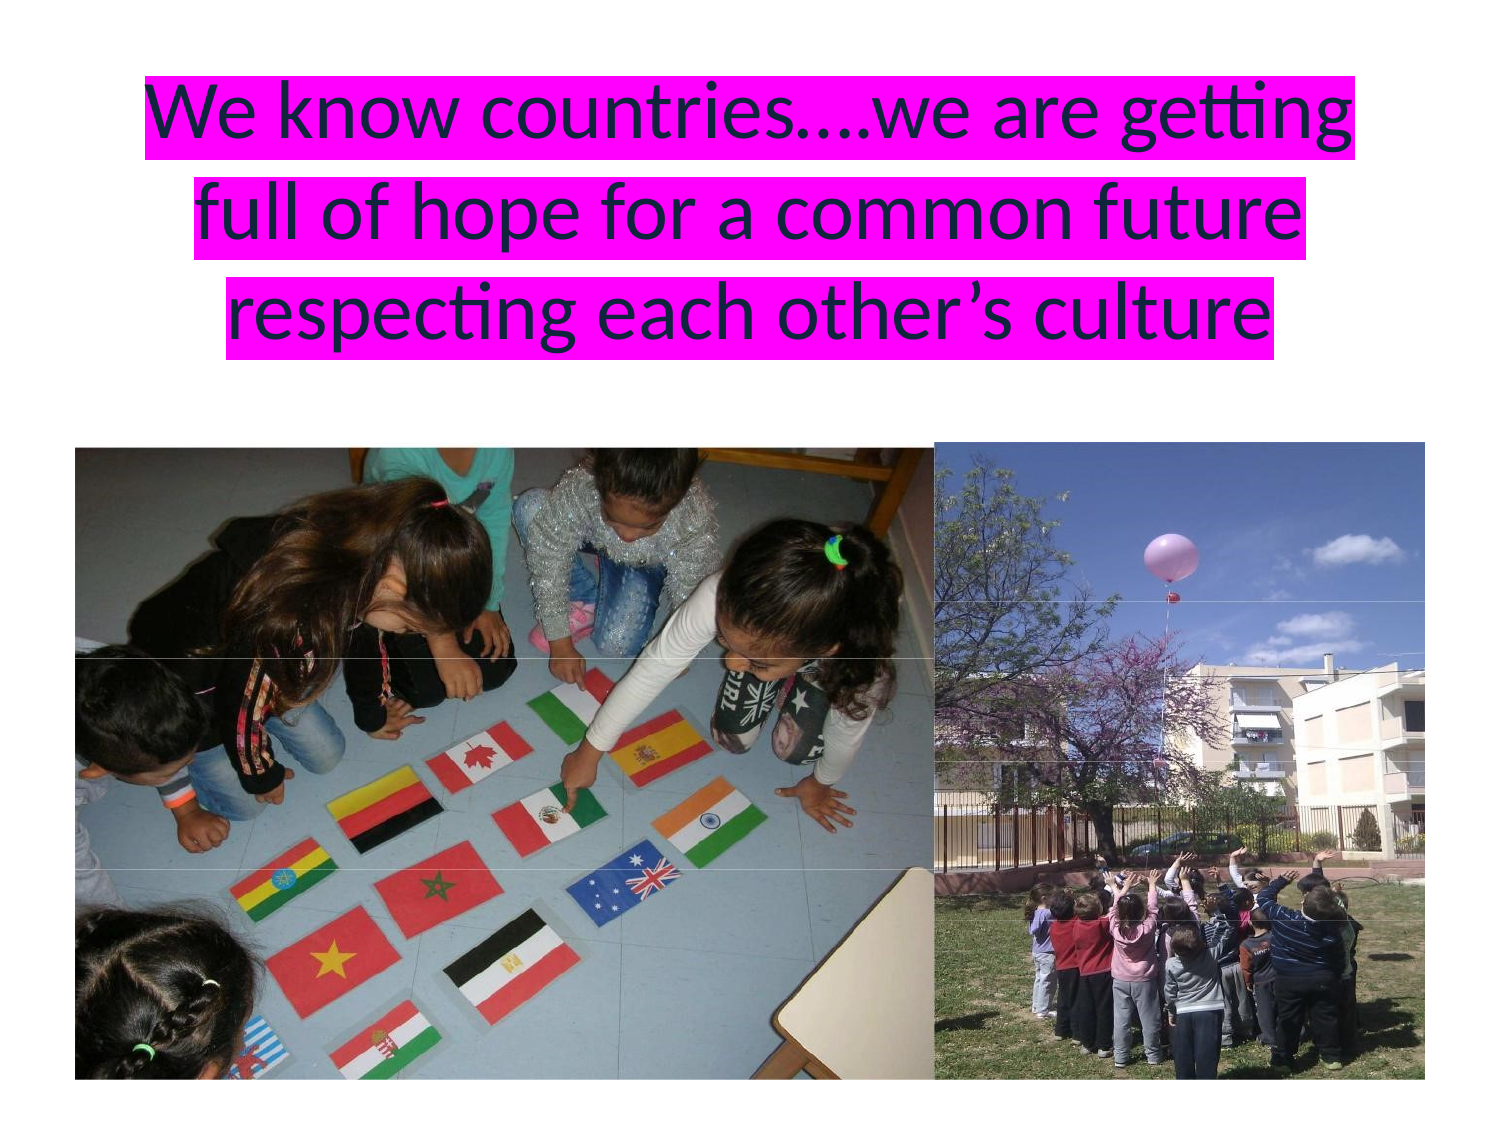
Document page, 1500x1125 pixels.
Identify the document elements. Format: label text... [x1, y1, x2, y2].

title We know countries….we are getting full of hope for a common future respecting each other’s culture [75, 45, 1425, 367]
picture [74, 442, 1426, 1081]
